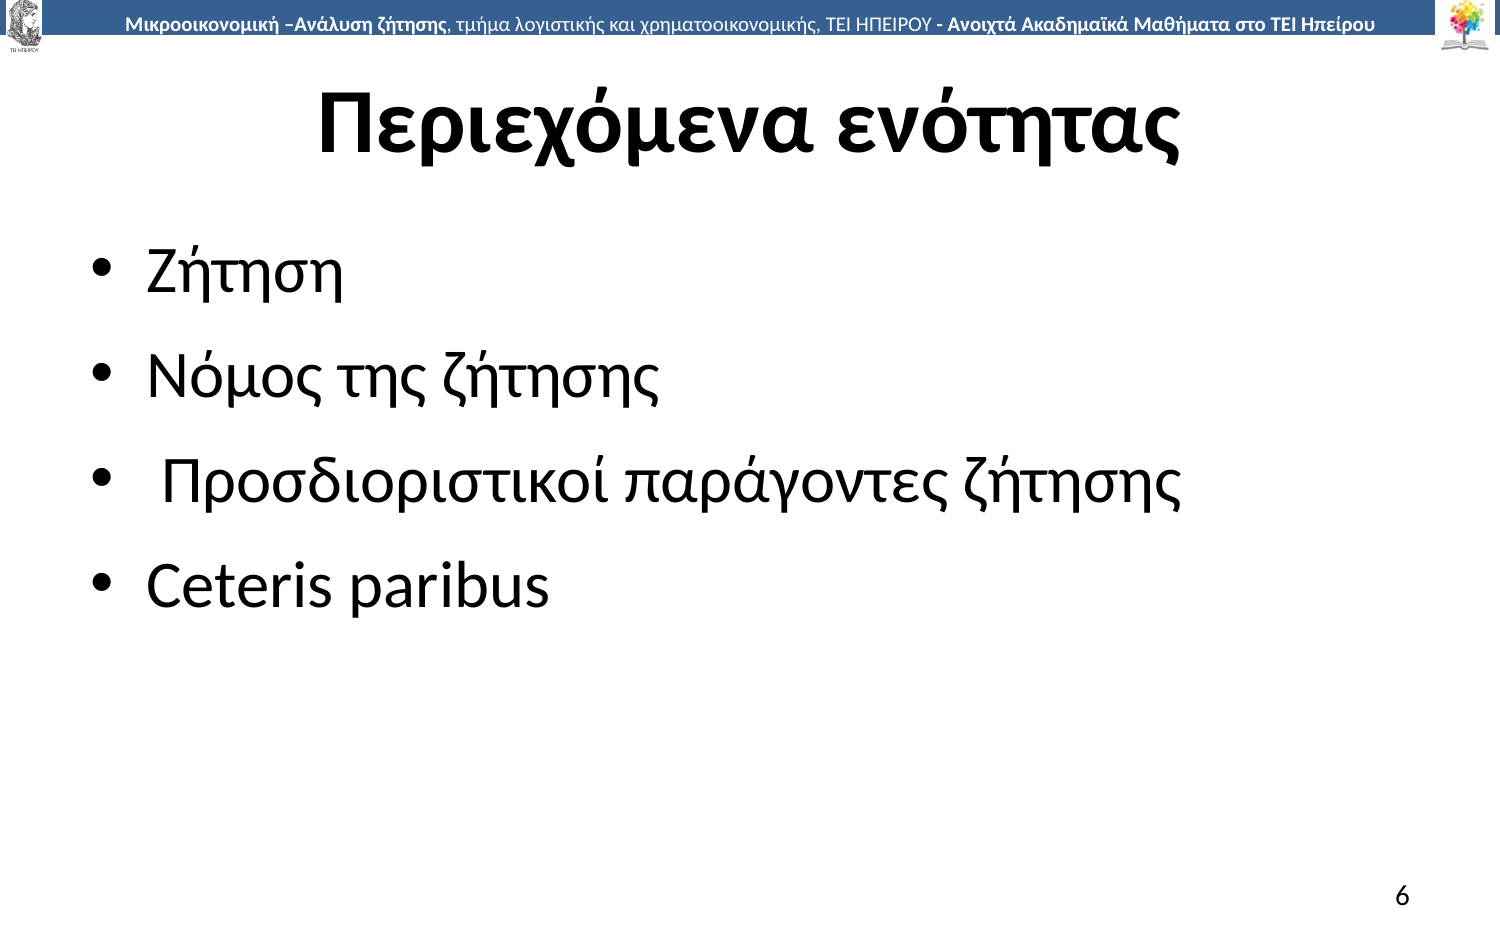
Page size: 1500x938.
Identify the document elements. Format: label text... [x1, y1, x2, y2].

picture [1435, 0, 1495, 52]
title Περιεχόμενα ενότητας [75, 37, 1425, 194]
list Ζήτηση Νόμος της ζήτησης Προσδιοριστικοί παράγοντες ζήτησης Ceteris paribus [75, 218, 1425, 838]
picture [6, 0, 42, 54]
slide_number 6 [1074, 868, 1425, 919]
